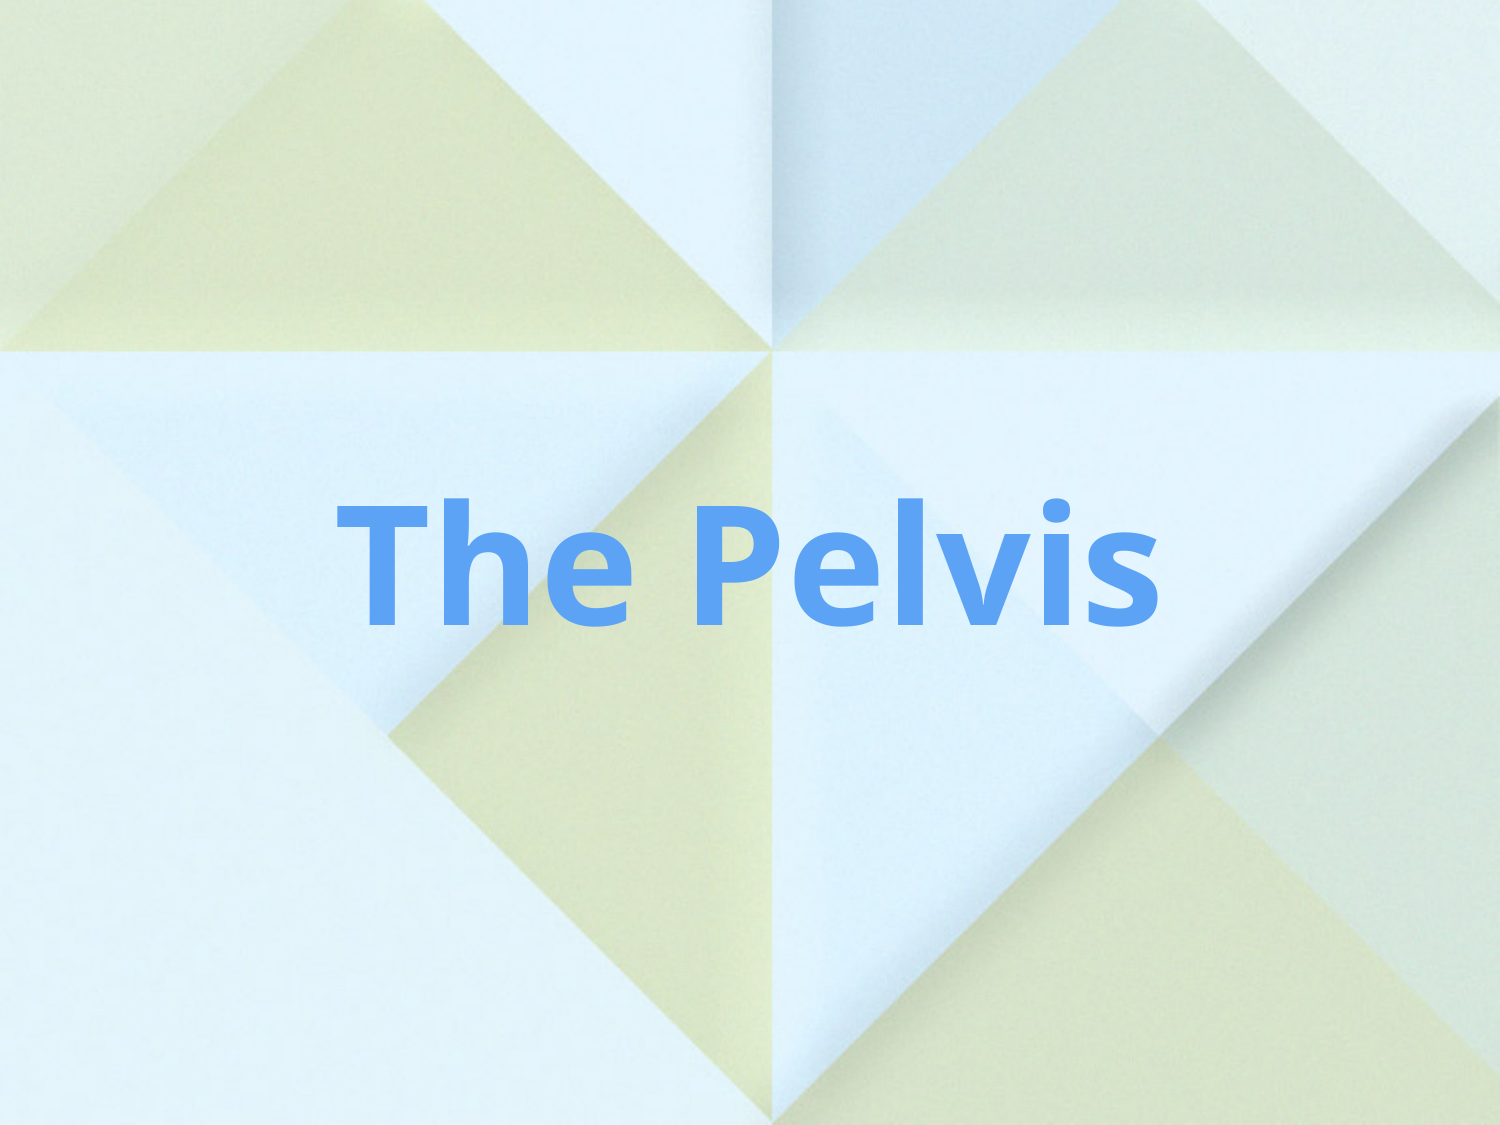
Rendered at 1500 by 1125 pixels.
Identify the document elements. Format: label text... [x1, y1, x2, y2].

picture [0, 0, 1500, 1125]
title The Pelvis [112, 451, 1388, 667]
